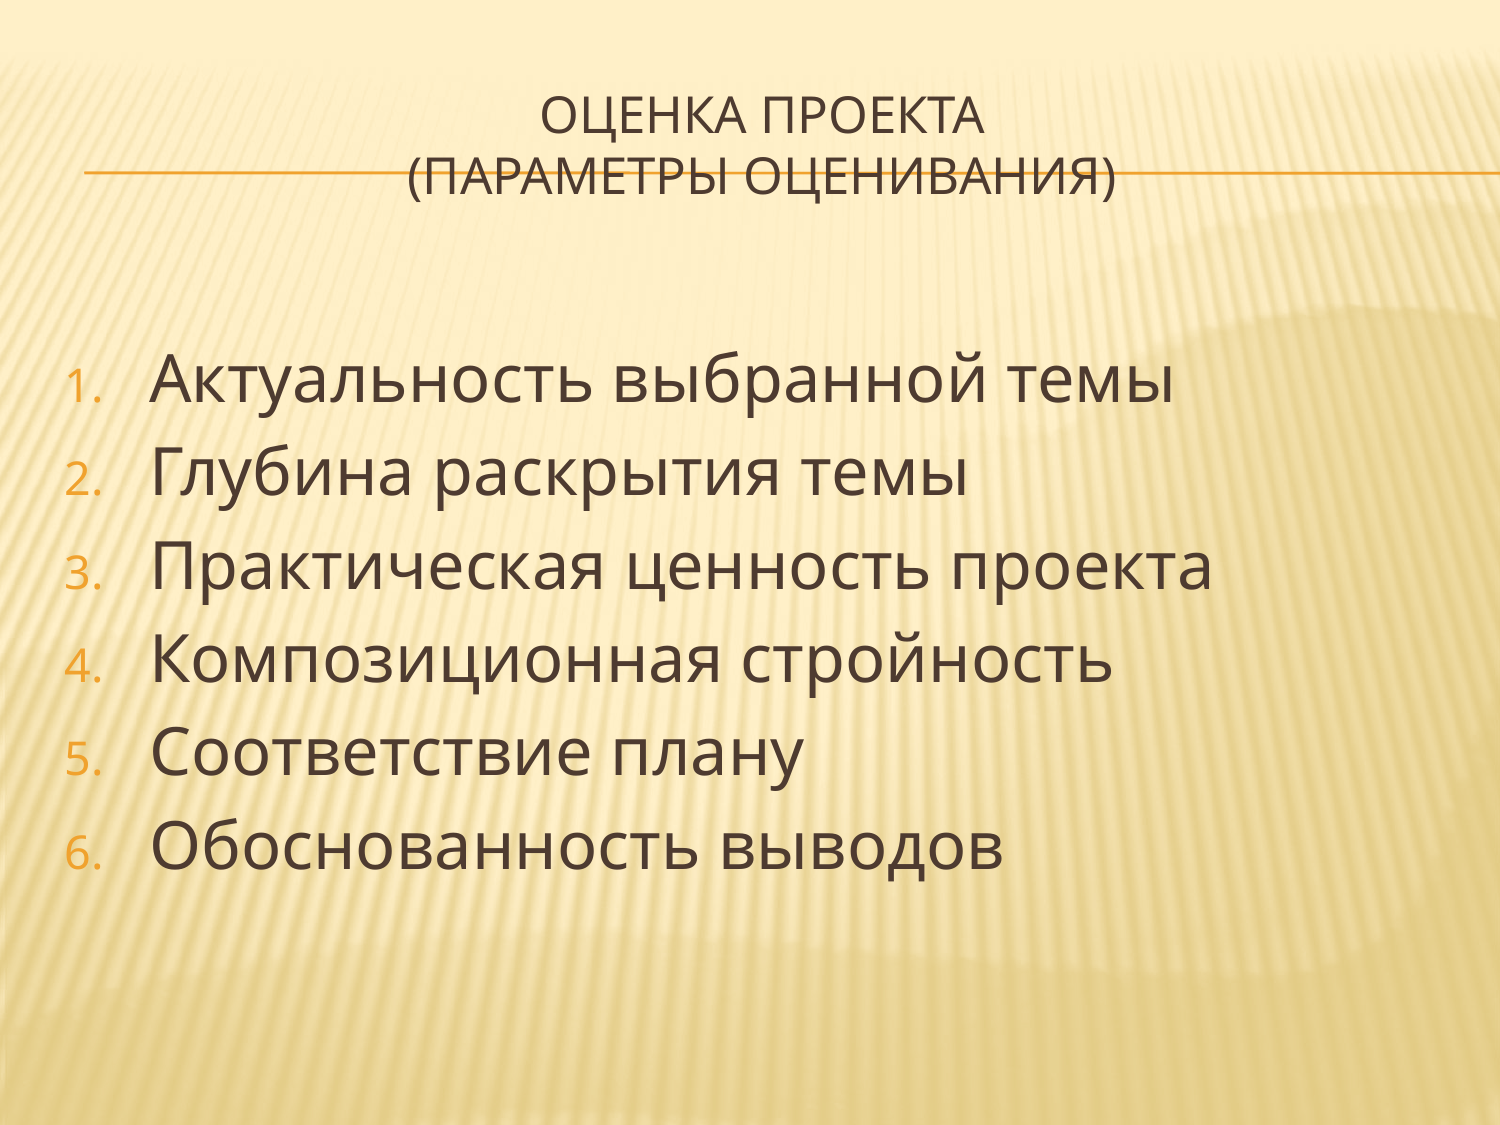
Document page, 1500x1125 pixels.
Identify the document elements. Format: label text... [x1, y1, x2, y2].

title Оценка проекта (параметры оценивания) [50, 75, 1475, 213]
list Актуальность выбранной темы Глубина раскрытия темы Практическая ценность проекта Композиционная стройность Соответствие плану Обоснованность выводов [50, 328, 1475, 998]
